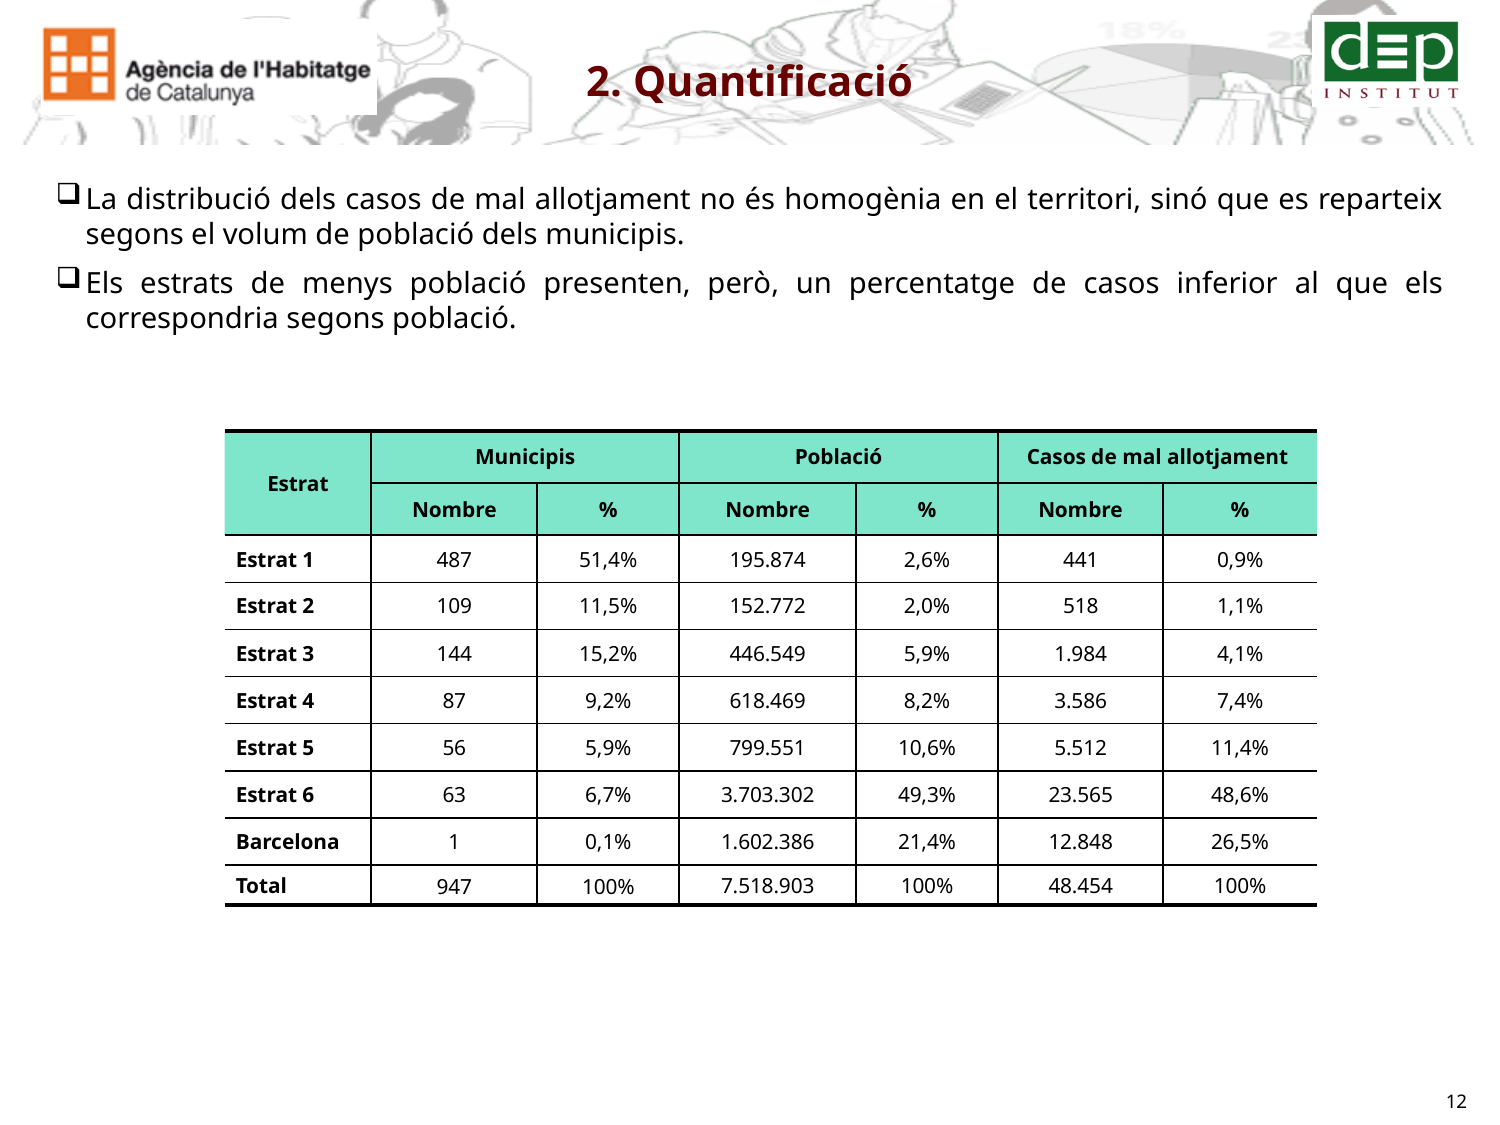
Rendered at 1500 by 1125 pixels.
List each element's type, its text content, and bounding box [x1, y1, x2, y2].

table_cell 7.518.903 [680, 866, 855, 903]
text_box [0, 0, 1500, 145]
table_cell 518 [999, 583, 1162, 629]
table_cell 48,6% [1164, 772, 1317, 817]
picture [1312, 14, 1469, 108]
table_cell 100% [857, 866, 997, 903]
table_cell 56 [372, 724, 536, 770]
table_cell 4,1% [1164, 630, 1317, 676]
table_cell 5,9% [857, 630, 997, 676]
picture [41, 18, 377, 116]
table_cell 49,3% [857, 772, 997, 817]
table_cell 6,7% [538, 772, 678, 817]
text_box La distribució dels casos de mal allotjament no és homogènia en el territori, sinó que es reparteix segons el volum de població dels municipis. Els estrats de menys població presenten, però, un percentatge de casos inferior al que els correspondria segons població. [41, 172, 1459, 342]
table_cell 152.772 [680, 583, 855, 629]
table_header Casos de mal allotjament [999, 433, 1317, 482]
table_cell Nombre [680, 484, 855, 534]
table_cell 618.469 [680, 677, 855, 723]
table_cell 1.602.386 [680, 819, 855, 864]
table_cell % [538, 484, 678, 534]
table_cell 21,4% [857, 819, 997, 864]
table_cell 799.551 [680, 724, 855, 770]
table_cell 51,4% [538, 536, 678, 582]
table_cell % [857, 484, 997, 534]
table_header Municipis [372, 433, 678, 482]
table_cell Estrat 3 [225, 630, 370, 676]
table_cell 0,1% [538, 819, 678, 864]
table_cell 100% [1164, 866, 1317, 903]
slide_number 12 [1304, 1082, 1483, 1107]
table_cell 26,5% [1164, 819, 1317, 864]
table_cell 87 [372, 677, 536, 723]
table_cell 1.984 [999, 630, 1162, 676]
table_cell 3.703.302 [680, 772, 855, 817]
table_cell 2,6% [857, 536, 997, 582]
table_cell 2,0% [857, 583, 997, 629]
table_cell 11,5% [538, 583, 678, 629]
table_cell 195.874 [680, 536, 855, 582]
table_cell Total [225, 866, 370, 903]
table_header Població [680, 433, 997, 482]
table_cell Estrat 5 [225, 724, 370, 770]
table_cell 947 [372, 866, 536, 903]
table_cell % [1164, 484, 1317, 534]
table_cell Estrat 6 [225, 772, 370, 817]
table_cell 10,6% [857, 724, 997, 770]
table_cell 441 [999, 536, 1162, 582]
table_cell 15,2% [538, 630, 678, 676]
table_cell Barcelona [225, 819, 370, 864]
table_cell 7,4% [1164, 677, 1317, 723]
table_cell 487 [372, 536, 536, 582]
table_header Estrat [225, 433, 370, 534]
table_cell 100% [538, 866, 678, 903]
table_cell 23.565 [999, 772, 1162, 817]
table_cell Nombre [999, 484, 1162, 534]
table_cell Estrat 4 [225, 677, 370, 723]
table_cell 5,9% [538, 724, 678, 770]
table_cell 3.586 [999, 677, 1162, 723]
table_cell 63 [372, 772, 536, 817]
table_cell Estrat 1 [225, 536, 370, 582]
table_cell 144 [372, 630, 536, 676]
table_cell 9,2% [538, 677, 678, 723]
table_cell 5.512 [999, 724, 1162, 770]
table_cell 11,4% [1164, 724, 1317, 770]
table_cell 12.848 [999, 819, 1162, 864]
table_cell 1 [372, 819, 536, 864]
table_cell 446.549 [680, 630, 855, 676]
table_cell 0,9% [1164, 536, 1317, 582]
table_cell 48.454 [999, 866, 1162, 903]
table_cell 1,1% [1164, 583, 1317, 629]
table_cell 8,2% [857, 677, 997, 723]
table_cell Estrat 2 [225, 583, 370, 629]
table_cell Nombre [372, 484, 536, 534]
table_cell 109 [372, 583, 536, 629]
